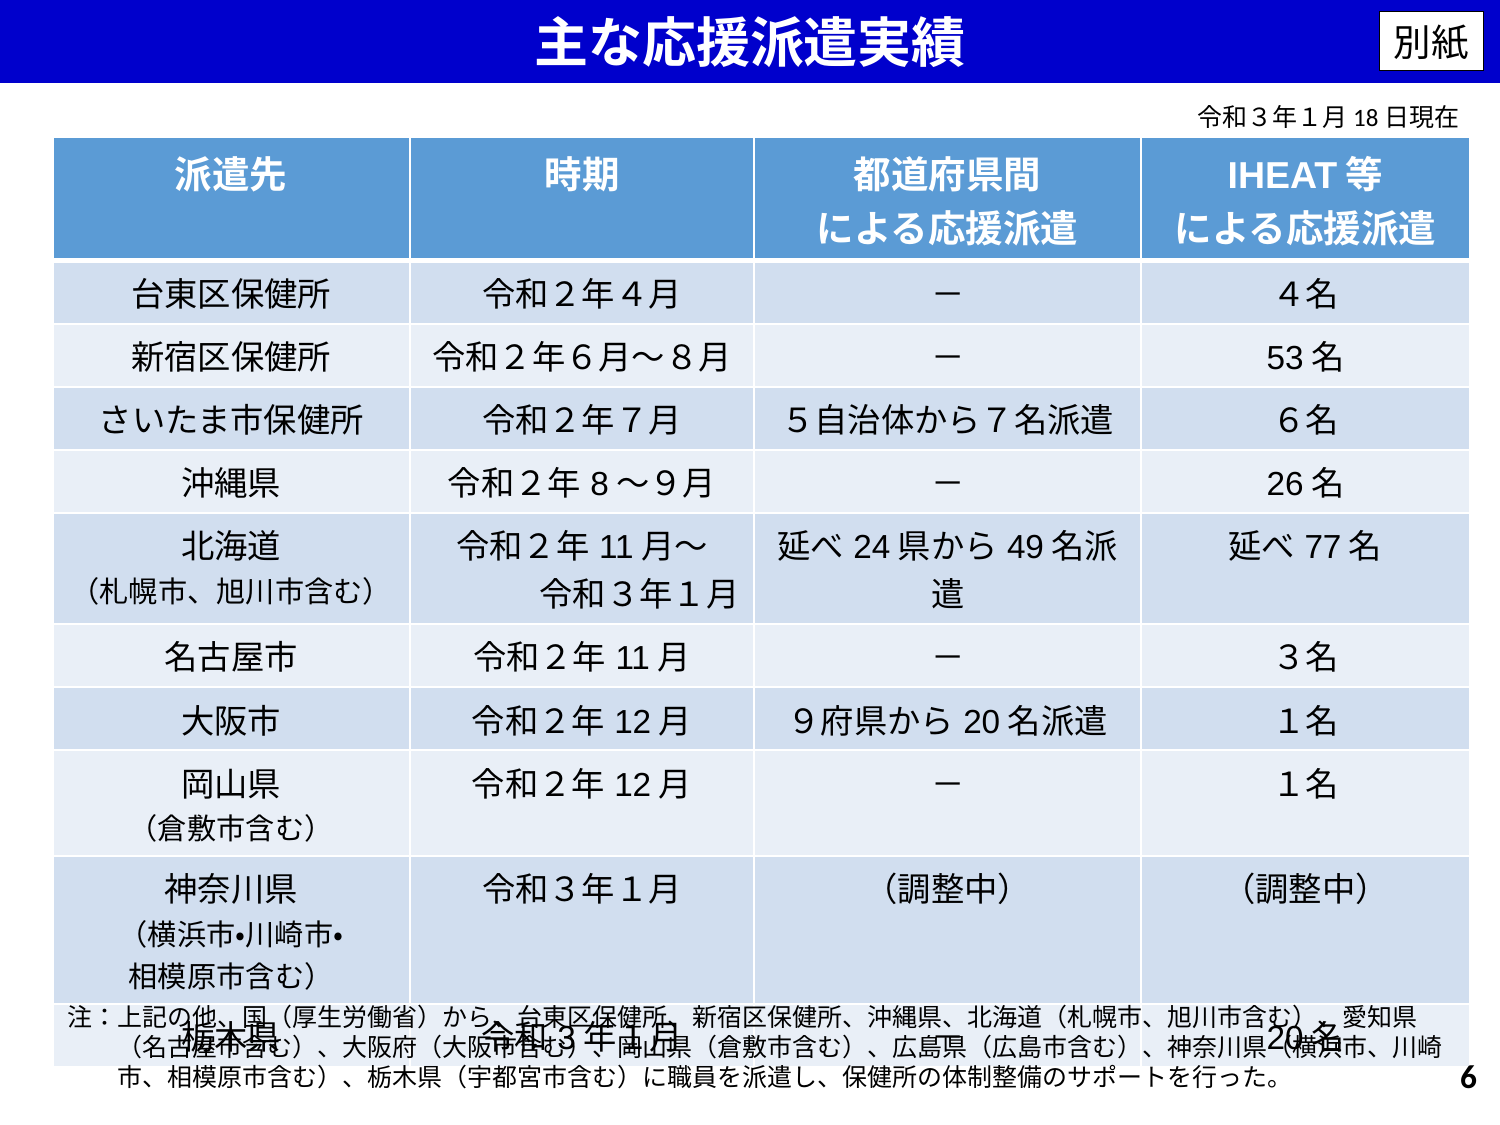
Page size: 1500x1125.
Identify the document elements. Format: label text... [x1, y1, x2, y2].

table_cell １名 [1142, 751, 1469, 855]
table_cell 53名 [1142, 325, 1469, 386]
table_header IHEAT等 による応援派遣 [1142, 138, 1469, 258]
table_cell ６名 [1142, 388, 1469, 449]
table_cell － [755, 325, 1140, 386]
table_cell 令和２年11月～ 令和３年１月 [411, 514, 753, 623]
table_cell 大阪市 [54, 688, 409, 749]
table_cell 岡山県 （倉敷市含む） [54, 751, 409, 855]
slide_number 5 [1154, 1045, 1492, 1105]
table_cell 令和２年8～９月 [411, 451, 753, 512]
table_header 派遣先 [54, 138, 409, 258]
table_header 都道府県間 による応援派遣 [755, 138, 1140, 258]
table_cell さいたま市保健所 [54, 388, 409, 449]
table_cell １名 [1142, 688, 1469, 749]
table_cell ４名 [1142, 263, 1469, 323]
table_cell （調整中） [755, 857, 1140, 993]
table_cell 台東区保健所 [54, 263, 409, 323]
table_cell 北海道 （札幌市、旭川市含む） [54, 514, 409, 623]
table_cell 令和２年７月 [411, 388, 753, 449]
table_cell － [755, 625, 1140, 686]
text_box 主な応援派遣実績 [0, 0, 1500, 83]
table_cell 26名 [1142, 451, 1469, 512]
table_header 時期 [411, 138, 753, 258]
table_cell 令和２年６月～８月 [411, 325, 753, 386]
table_cell 名古屋市 [54, 625, 409, 686]
table_cell 沖縄県 [54, 451, 409, 512]
table_cell 新宿区保健所 [54, 325, 409, 386]
table_cell － [755, 451, 1140, 512]
table_cell ５自治体から７名派遣 [755, 388, 1140, 449]
table_cell 令和２年４月 [411, 263, 753, 323]
text_box 注：上記の他、国（厚生労働省）から、台東区保健所、新宿区保健所、沖縄県、北海道（札幌市、旭川市含む）、愛知県 （名古屋市含む）、大阪府（大阪市含む）、岡山県（倉敷市含む）、広島県（広島市含む）、神奈川県（横浜市、川崎 市、相模原市含む）、栃木県（宇都宮市含む）に職員を派遣し、保健所の体制整備のサポートを行った。 [52, 993, 1469, 1099]
table_cell 延べ77名 [1142, 514, 1469, 623]
table_cell 令和２年11月 [411, 625, 753, 686]
text_box 別紙 [1379, 11, 1484, 71]
table_cell 令和２年12月 [411, 688, 753, 749]
table_cell 延べ24県から49名派遣 [755, 514, 1140, 623]
text_box 令和３年１月18日現在 [1182, 94, 1475, 140]
table_cell ９府県から20名派遣 [755, 688, 1140, 749]
table_cell （調整中） [1142, 857, 1469, 993]
table_cell 令和２年12月 [411, 751, 753, 855]
table_cell 令和３年１月 [411, 857, 753, 993]
table_cell － [755, 751, 1140, 855]
table_cell 神奈川県 （横浜市・川崎市・ 相模原市含む） [54, 857, 409, 993]
table_cell ３名 [1142, 625, 1469, 686]
table_cell － [755, 263, 1140, 323]
